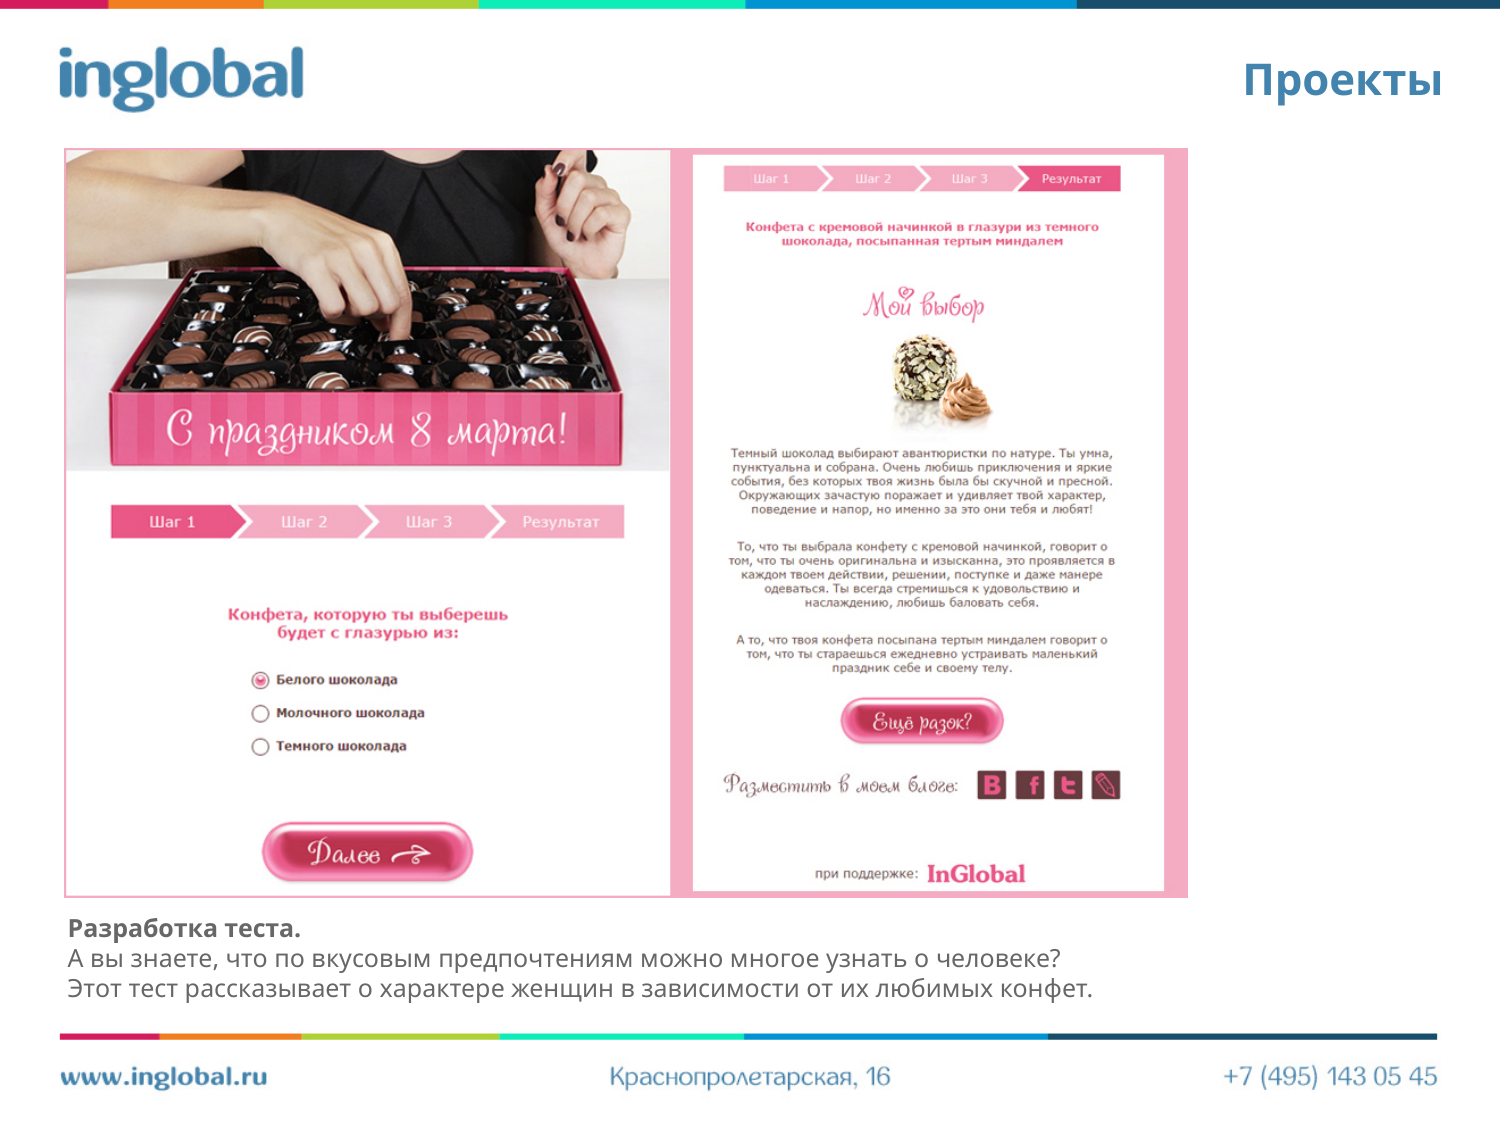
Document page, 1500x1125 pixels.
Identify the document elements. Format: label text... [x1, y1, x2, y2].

text_box Разработка теста. А вы знаете, что по вкусовым предпочтениям можно многое узнать о человеке? Этот тест рассказывает о характере женщин в зависимости от их любимых конфет. [53, 905, 1211, 1010]
title Проекты [1021, 42, 1459, 114]
picture [0, 0, 1500, 1125]
